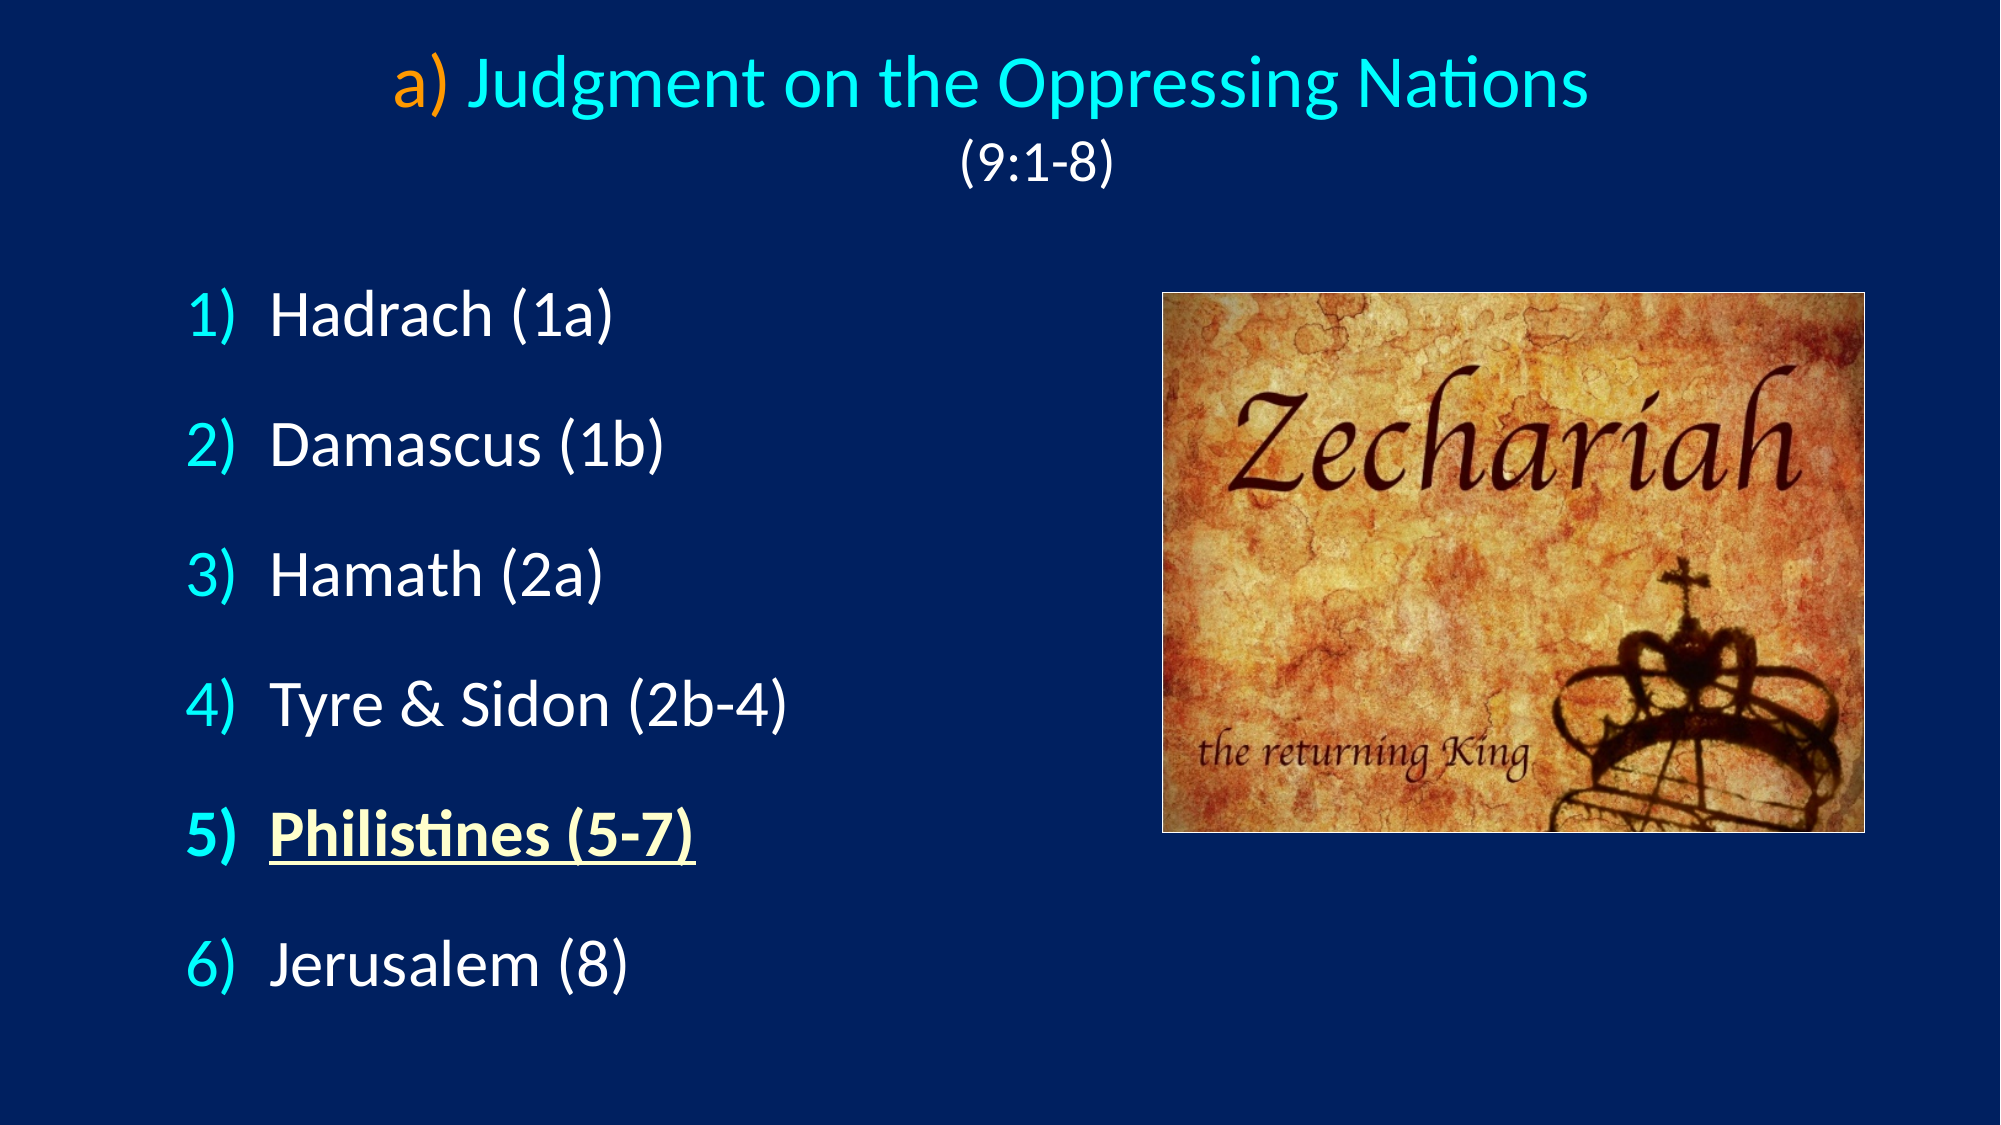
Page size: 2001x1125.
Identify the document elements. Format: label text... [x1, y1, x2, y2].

text_box Judgment on the Oppressing Nations (9:1-8) [131, 37, 1869, 188]
picture [1162, 291, 1865, 834]
list Hadrach (1a) Damascus (1b) Hamath (2a) Tyre & Sidon (2b-4) Philistines (5-7) Jerusalem (8) [169, 262, 871, 1038]
